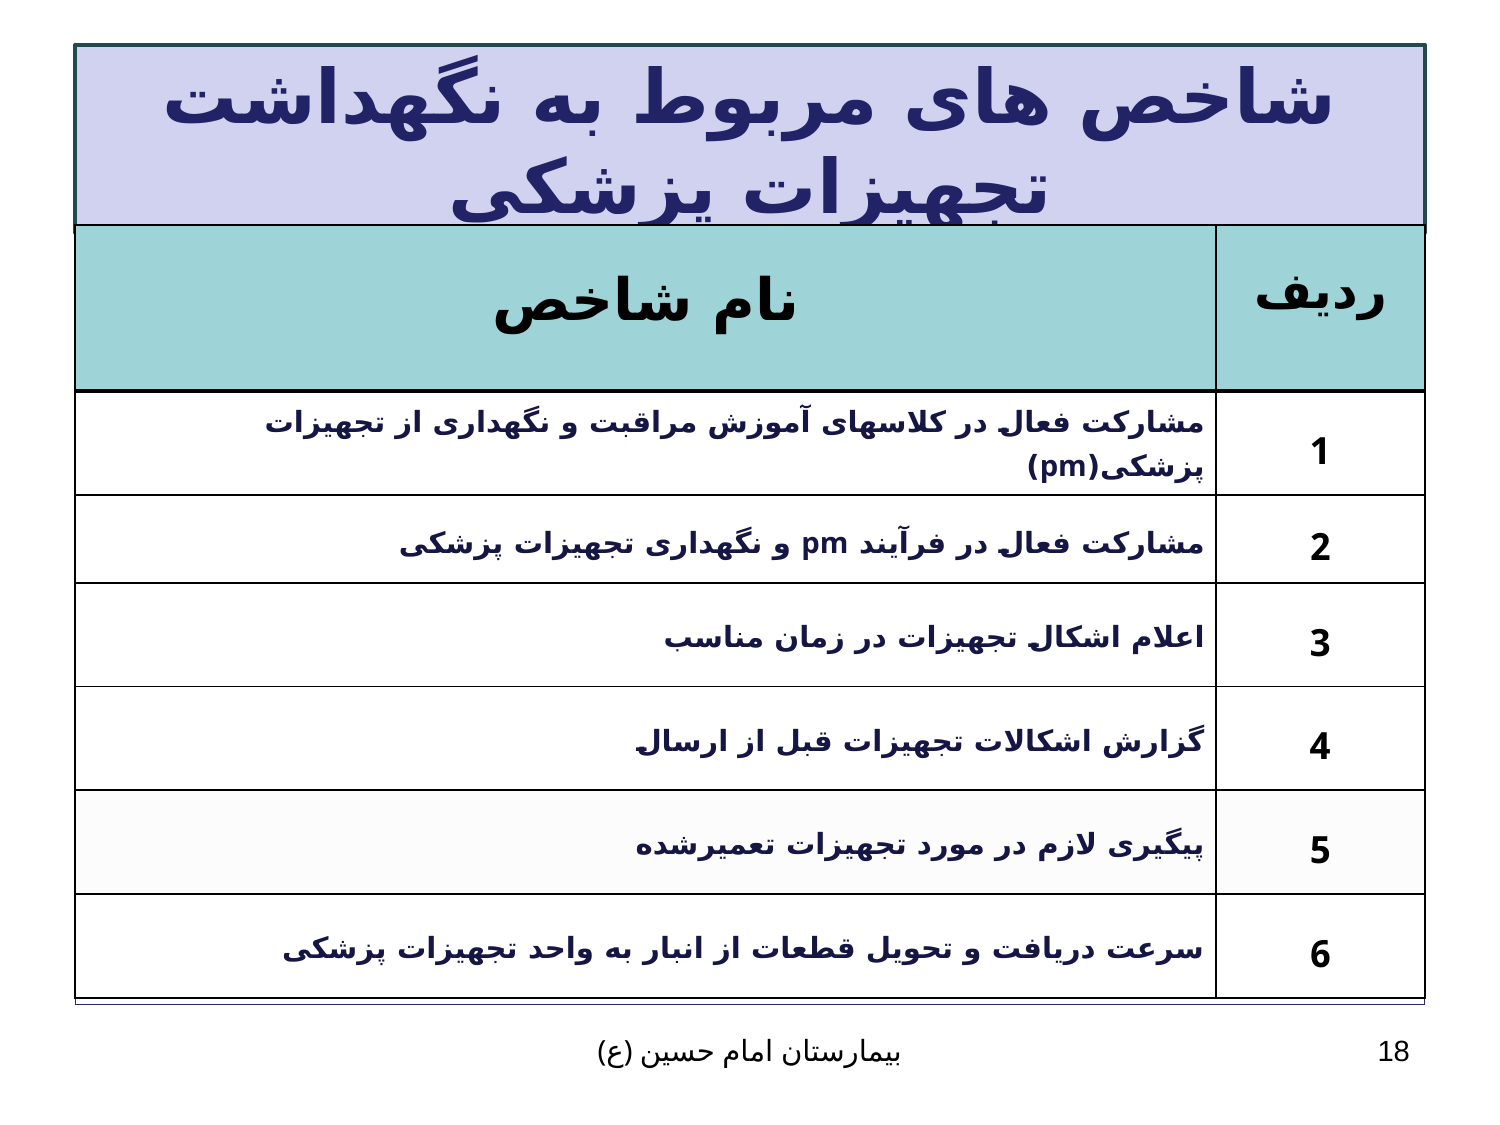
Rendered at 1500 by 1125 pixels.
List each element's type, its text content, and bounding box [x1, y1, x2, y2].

table_cell 3 [1217, 584, 1424, 686]
table_cell 4 [1217, 687, 1424, 789]
table_header نام شاخص [76, 226, 1215, 389]
slide_number 18 [1074, 1024, 1426, 1103]
table_cell 1 [1217, 393, 1424, 494]
table_cell 5 [1217, 791, 1424, 893]
table_cell مشارکت فعال در کلاسهای آموزش مراقبت و نگهداری از تجهیزات پزشکی(pm) [76, 393, 1215, 494]
table_cell 6 [1217, 895, 1424, 997]
table_cell مشارکت فعال در فرآیند pm و نگهداری تجهیزات پزشکی [76, 496, 1215, 582]
table_cell گزارش اشکالات تجهیزات قبل از ارسال [76, 687, 1215, 789]
footer بیمارستان امام حسین (ع) [512, 1024, 988, 1103]
title شاخص های مربوط به نگهداشت تجهیزات پزشکی [73, 43, 1427, 235]
table_header ردیف [1217, 226, 1424, 389]
table_cell پیگیری لازم در مورد تجهیزات تعمیرشده [76, 791, 1215, 893]
list [75, 999, 1425, 1005]
table_cell 2 [1217, 496, 1424, 582]
table_cell اعلام اشکال تجهیزات در زمان مناسب [76, 584, 1215, 686]
table_cell سرعت دریافت و تحویل قطعات از انبار به واحد تجهیزات پزشکی [76, 895, 1215, 997]
